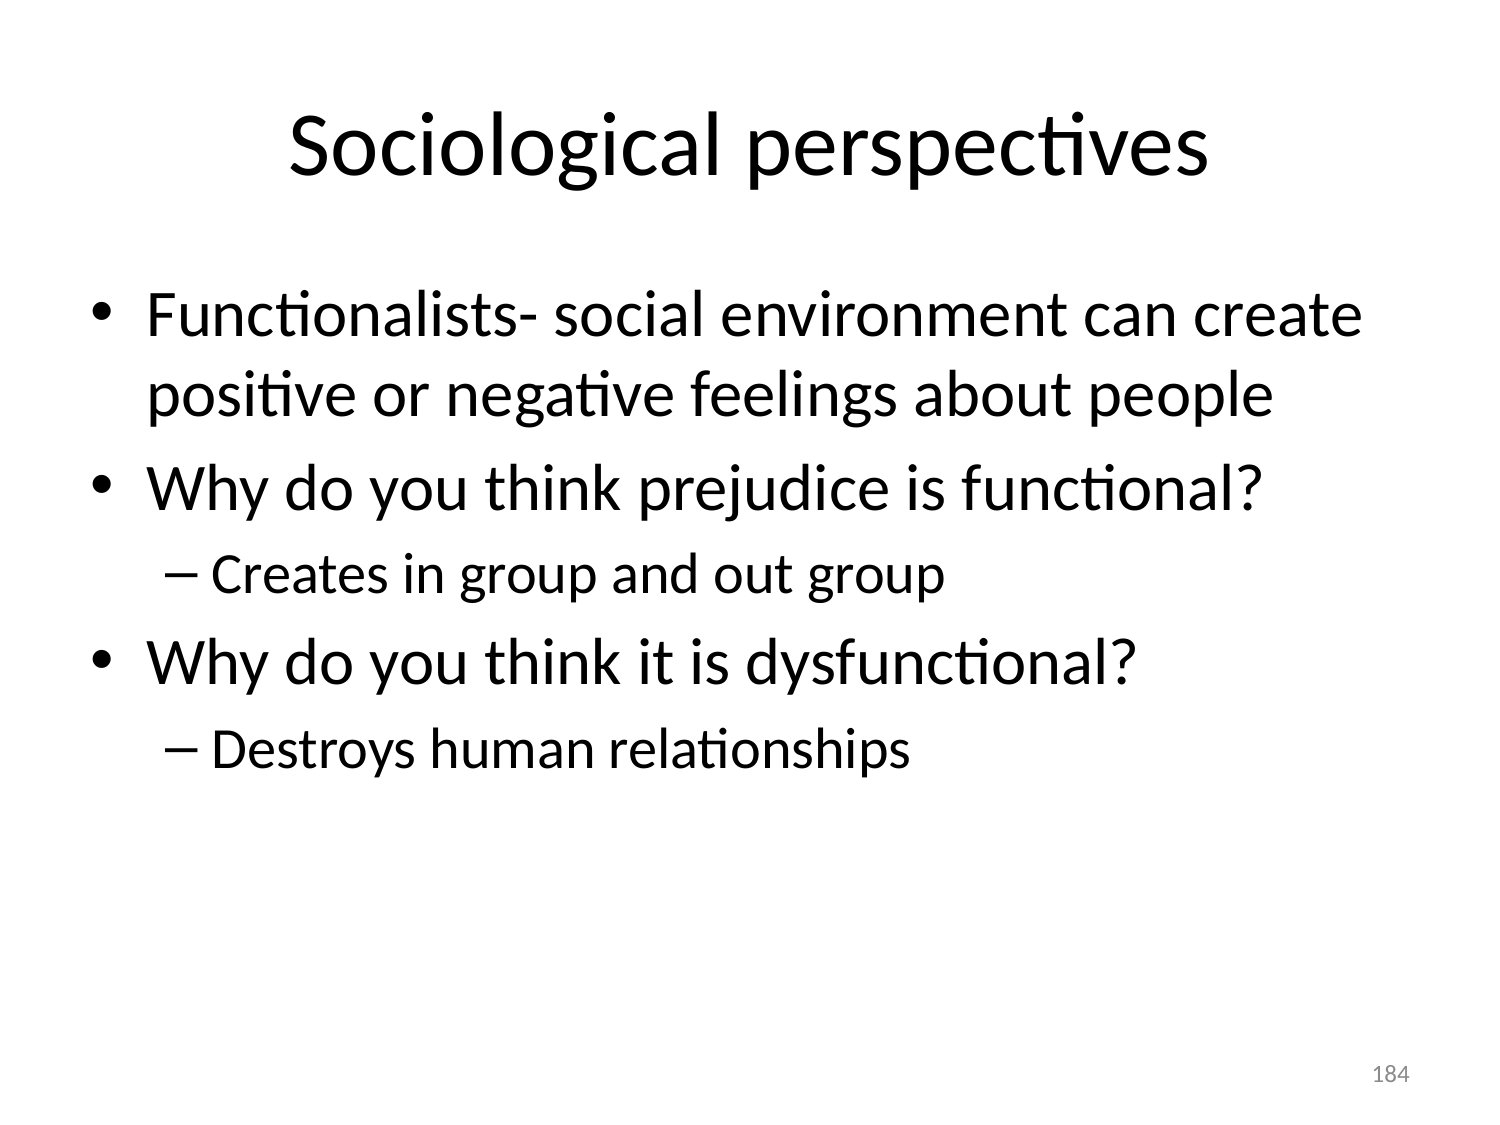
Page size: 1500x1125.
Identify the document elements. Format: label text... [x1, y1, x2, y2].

list Functionalists- social environment can create positive or negative feelings about people Why do you think prejudice is functional? Creates in group and out group Why do you think it is dysfunctional? Destroys human relationships [75, 262, 1425, 1005]
title Sociological perspectives [75, 45, 1425, 233]
slide_number 184 [1074, 1042, 1425, 1103]
